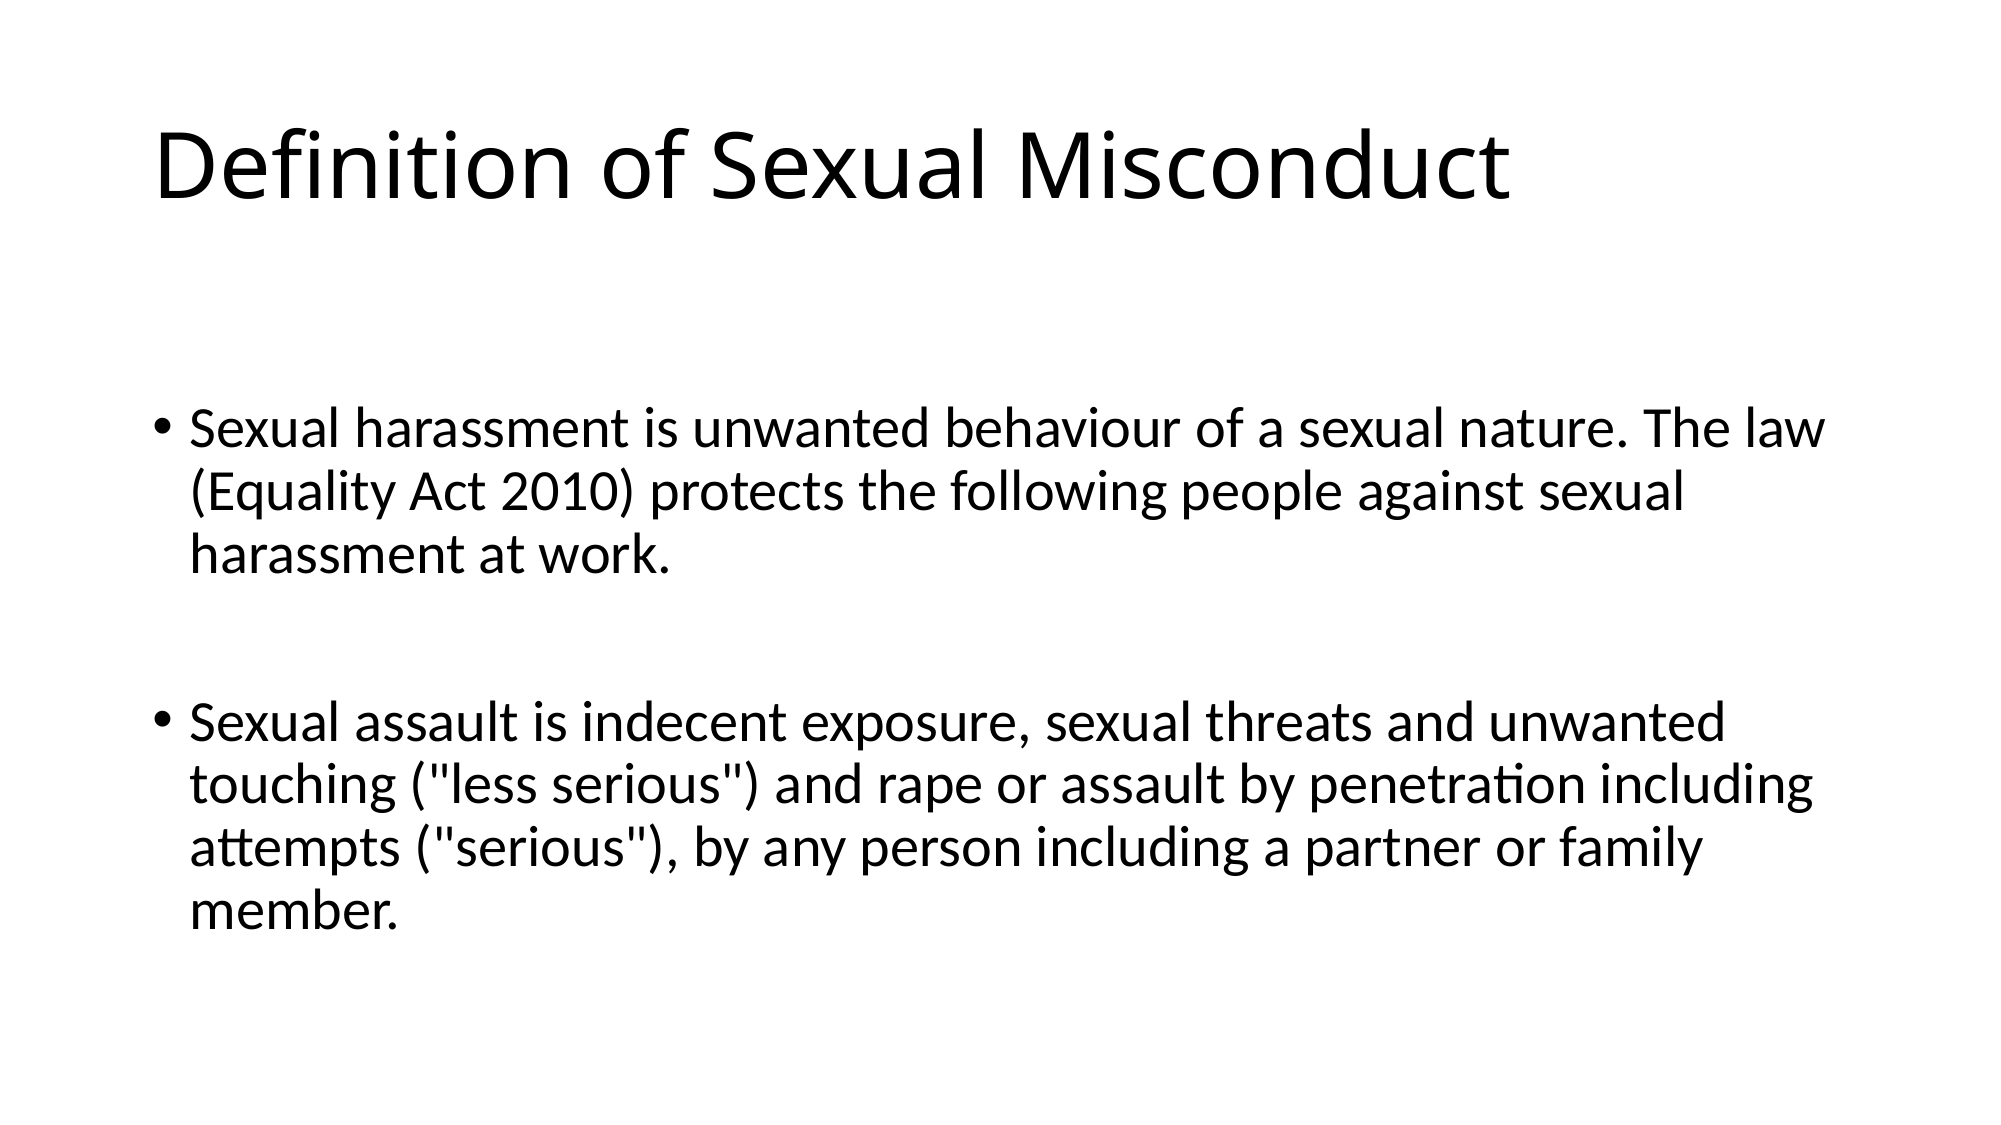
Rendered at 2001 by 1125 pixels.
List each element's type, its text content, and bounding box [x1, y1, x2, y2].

list Sexual harassment is unwanted behaviour of a sexual nature. The law (Equality Act 2010) protects the following people against sexual harassment at work. Sexual assault is indecent exposure, sexual threats and unwanted touching ("less serious") and rape or assault by penetration including attempts ("serious"), by any person including a partner or family member. [137, 299, 1863, 1014]
title Definition of Sexual Misconduct [137, 59, 1863, 278]
